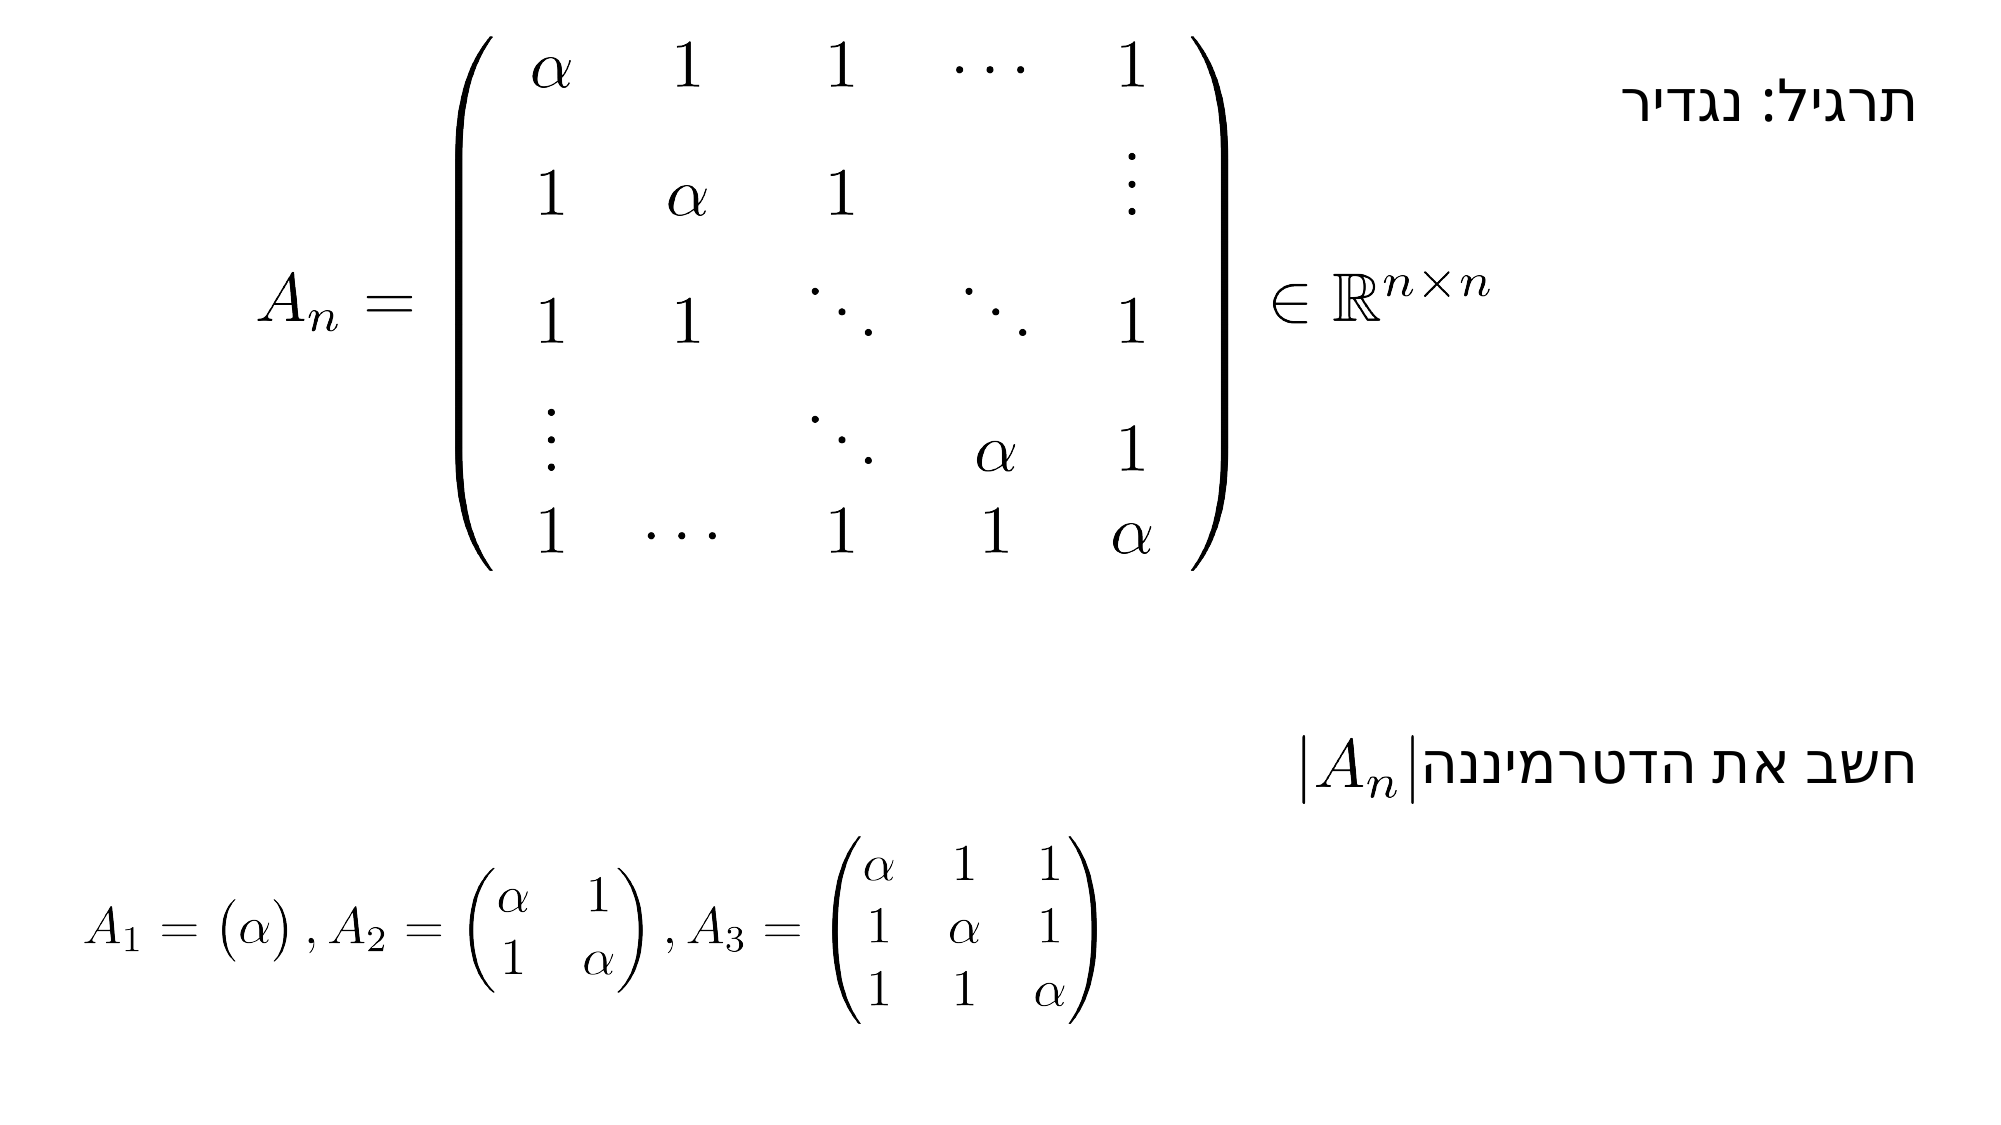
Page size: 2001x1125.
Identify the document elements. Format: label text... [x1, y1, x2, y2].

text_box חשב את הדטרמיננה [1357, 718, 1934, 803]
text_box תרגיל: נגדיר [1490, 55, 1934, 141]
picture [257, 36, 1490, 571]
picture [84, 836, 1097, 1024]
picture [1302, 735, 1414, 804]
